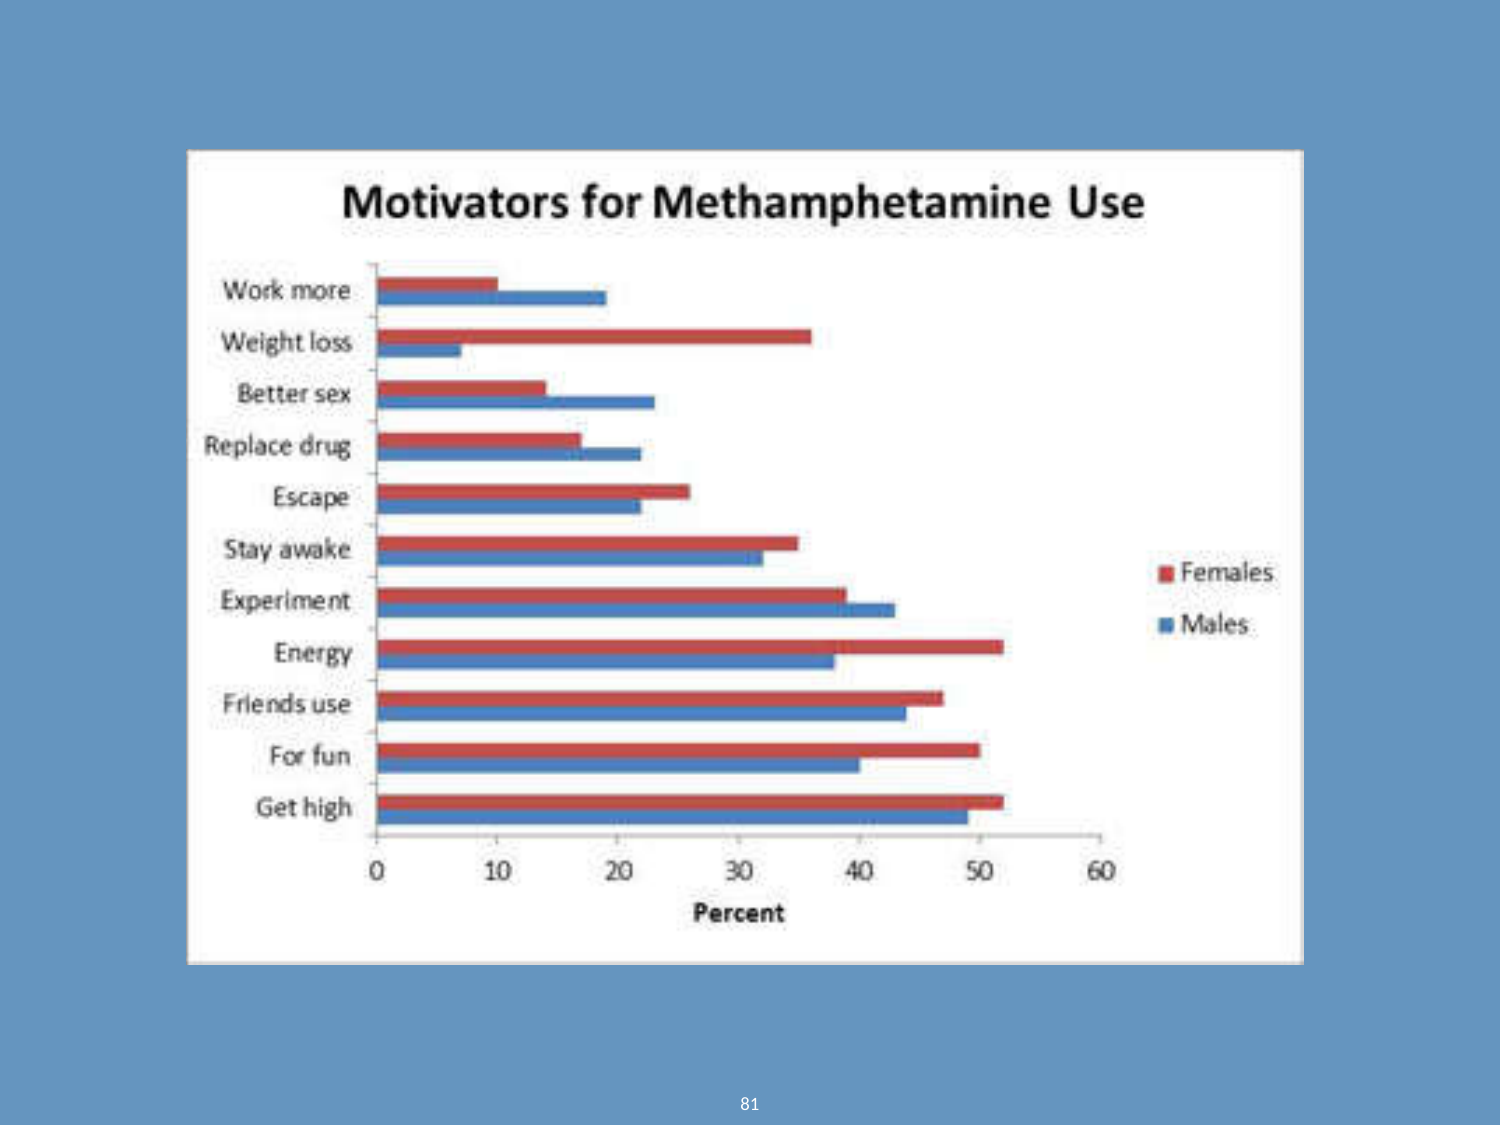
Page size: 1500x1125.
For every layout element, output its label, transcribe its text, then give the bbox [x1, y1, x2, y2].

slide_number 81 [581, 1073, 919, 1125]
picture [186, 149, 1304, 965]
